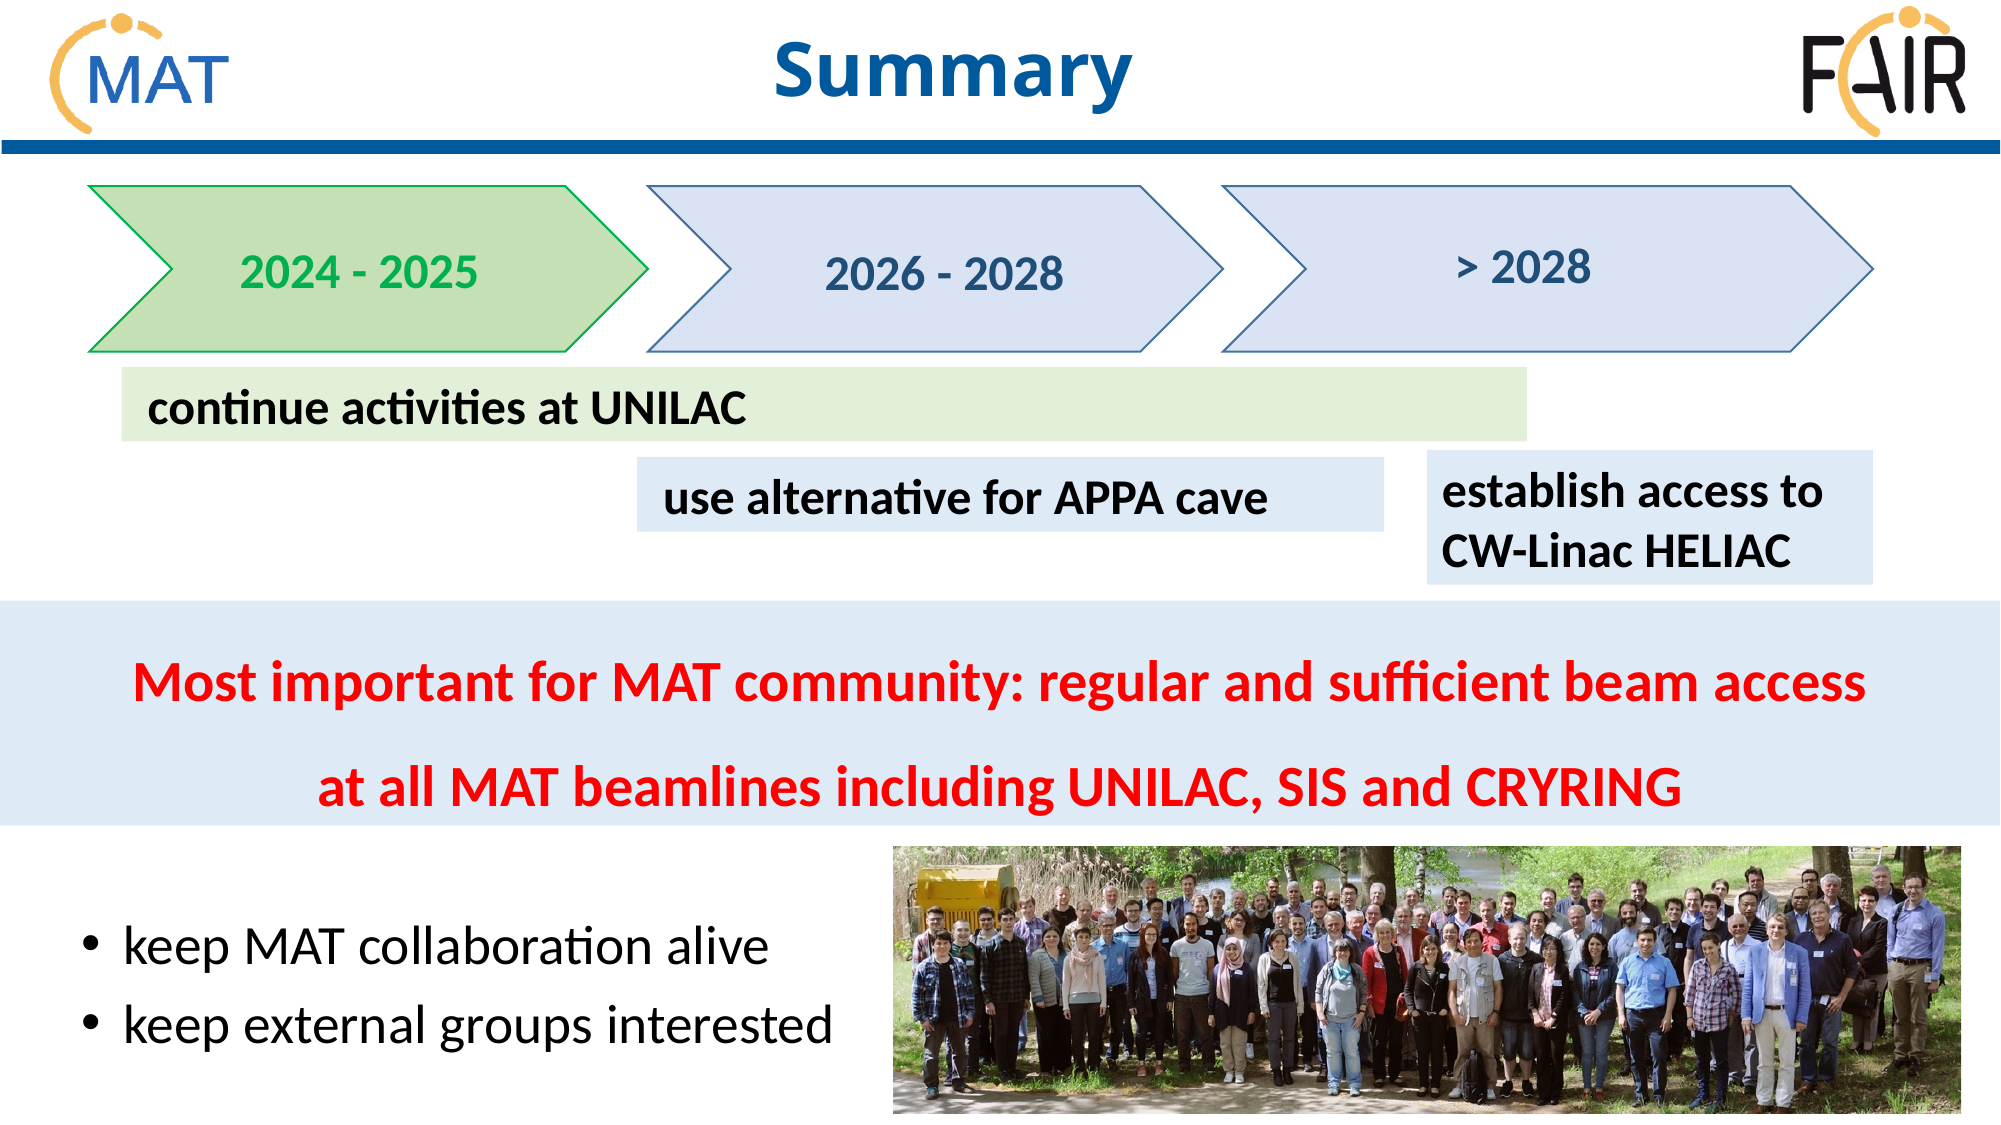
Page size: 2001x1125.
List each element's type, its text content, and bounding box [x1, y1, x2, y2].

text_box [89, 186, 648, 352]
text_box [1223, 186, 1874, 352]
picture [893, 845, 1962, 1114]
picture [41, 3, 240, 145]
text_box Most important for MAT community: regular and sufficient beam access at all MAT beamlines including UNILAC, SIS and CRYRING [0, 600, 2000, 826]
text_box continue activities at UNILAC [121, 366, 1528, 442]
text_box establish access to CW-Linac HELIAC [1427, 449, 1873, 585]
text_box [648, 186, 1223, 352]
text_box keep MAT collaboration alive keep external groups interested [48, 893, 893, 1071]
text_box use alternative for APPA cave [637, 456, 1385, 532]
picture [1802, 3, 1966, 139]
title Summary [773, 31, 1170, 113]
